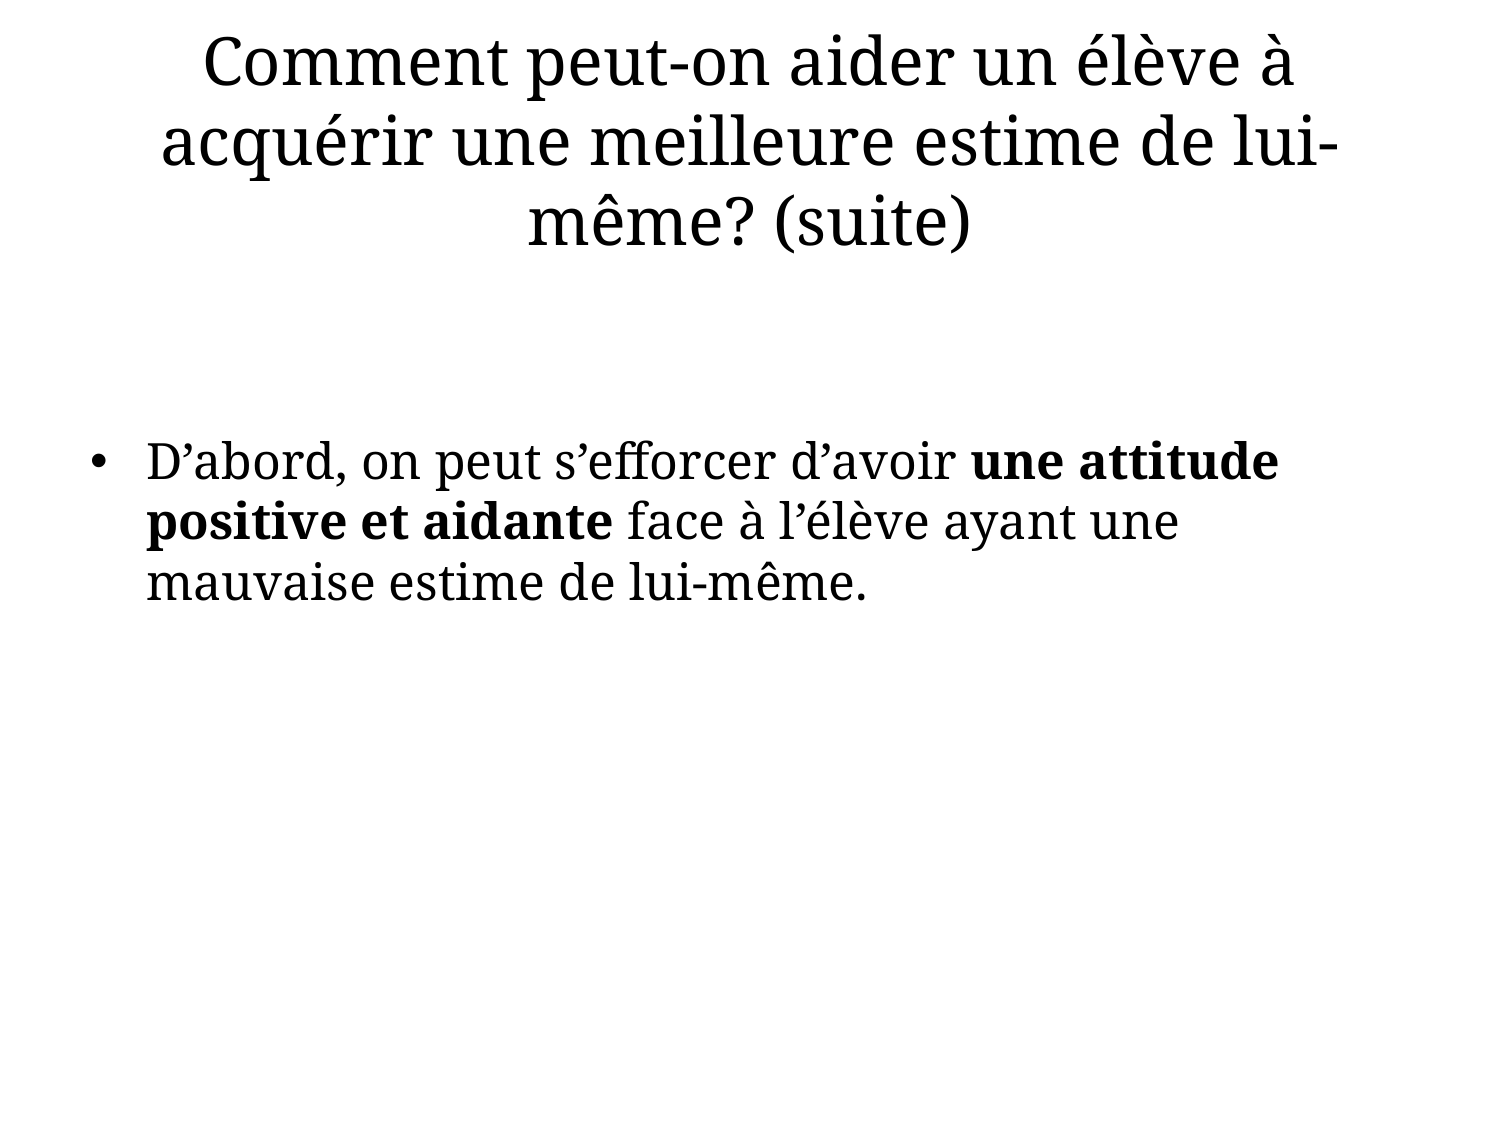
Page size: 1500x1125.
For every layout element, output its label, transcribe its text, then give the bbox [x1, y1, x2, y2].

list D’abord, on peut s’efforcer d’avoir une attitude positive et aidante face à l’élève ayant une mauvaise estime de lui-même. [75, 262, 1425, 1005]
title Comment peut-on aider un élève à acquérir une meilleure estime de lui-même? (suite) [75, 45, 1425, 233]
